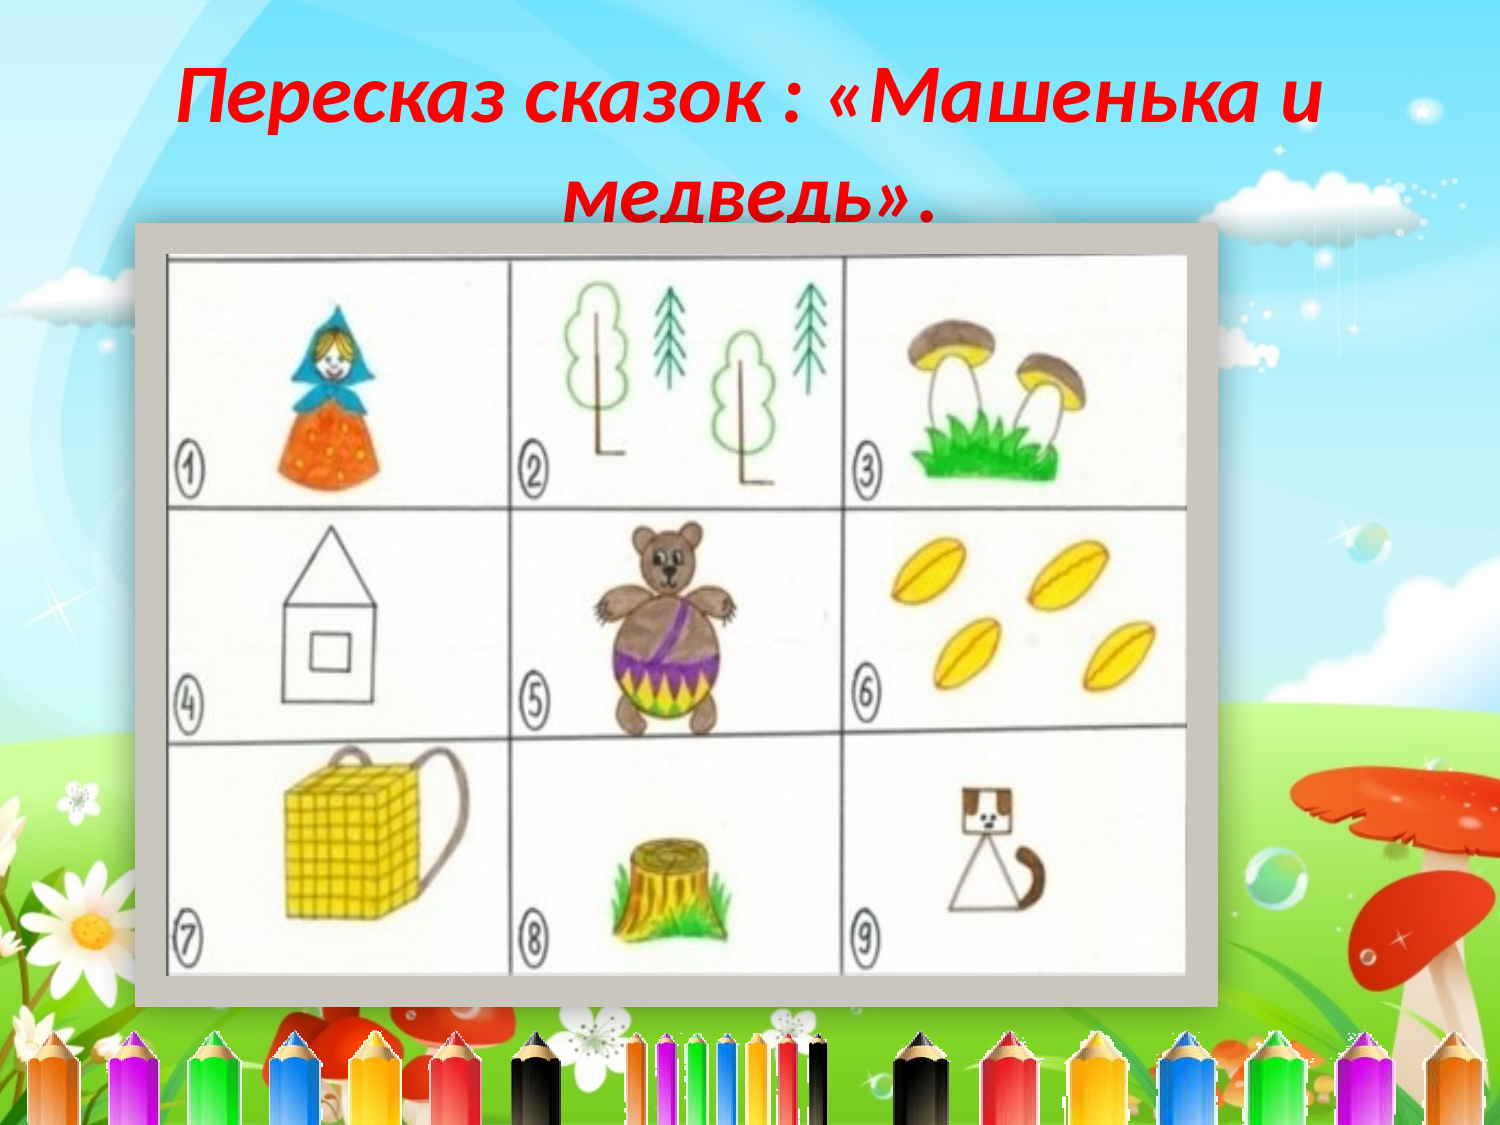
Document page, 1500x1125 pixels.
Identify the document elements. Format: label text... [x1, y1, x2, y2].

title Пересказ сказок : «Машенька и медведь». [75, 45, 1425, 233]
picture [0, 0, 1500, 1125]
